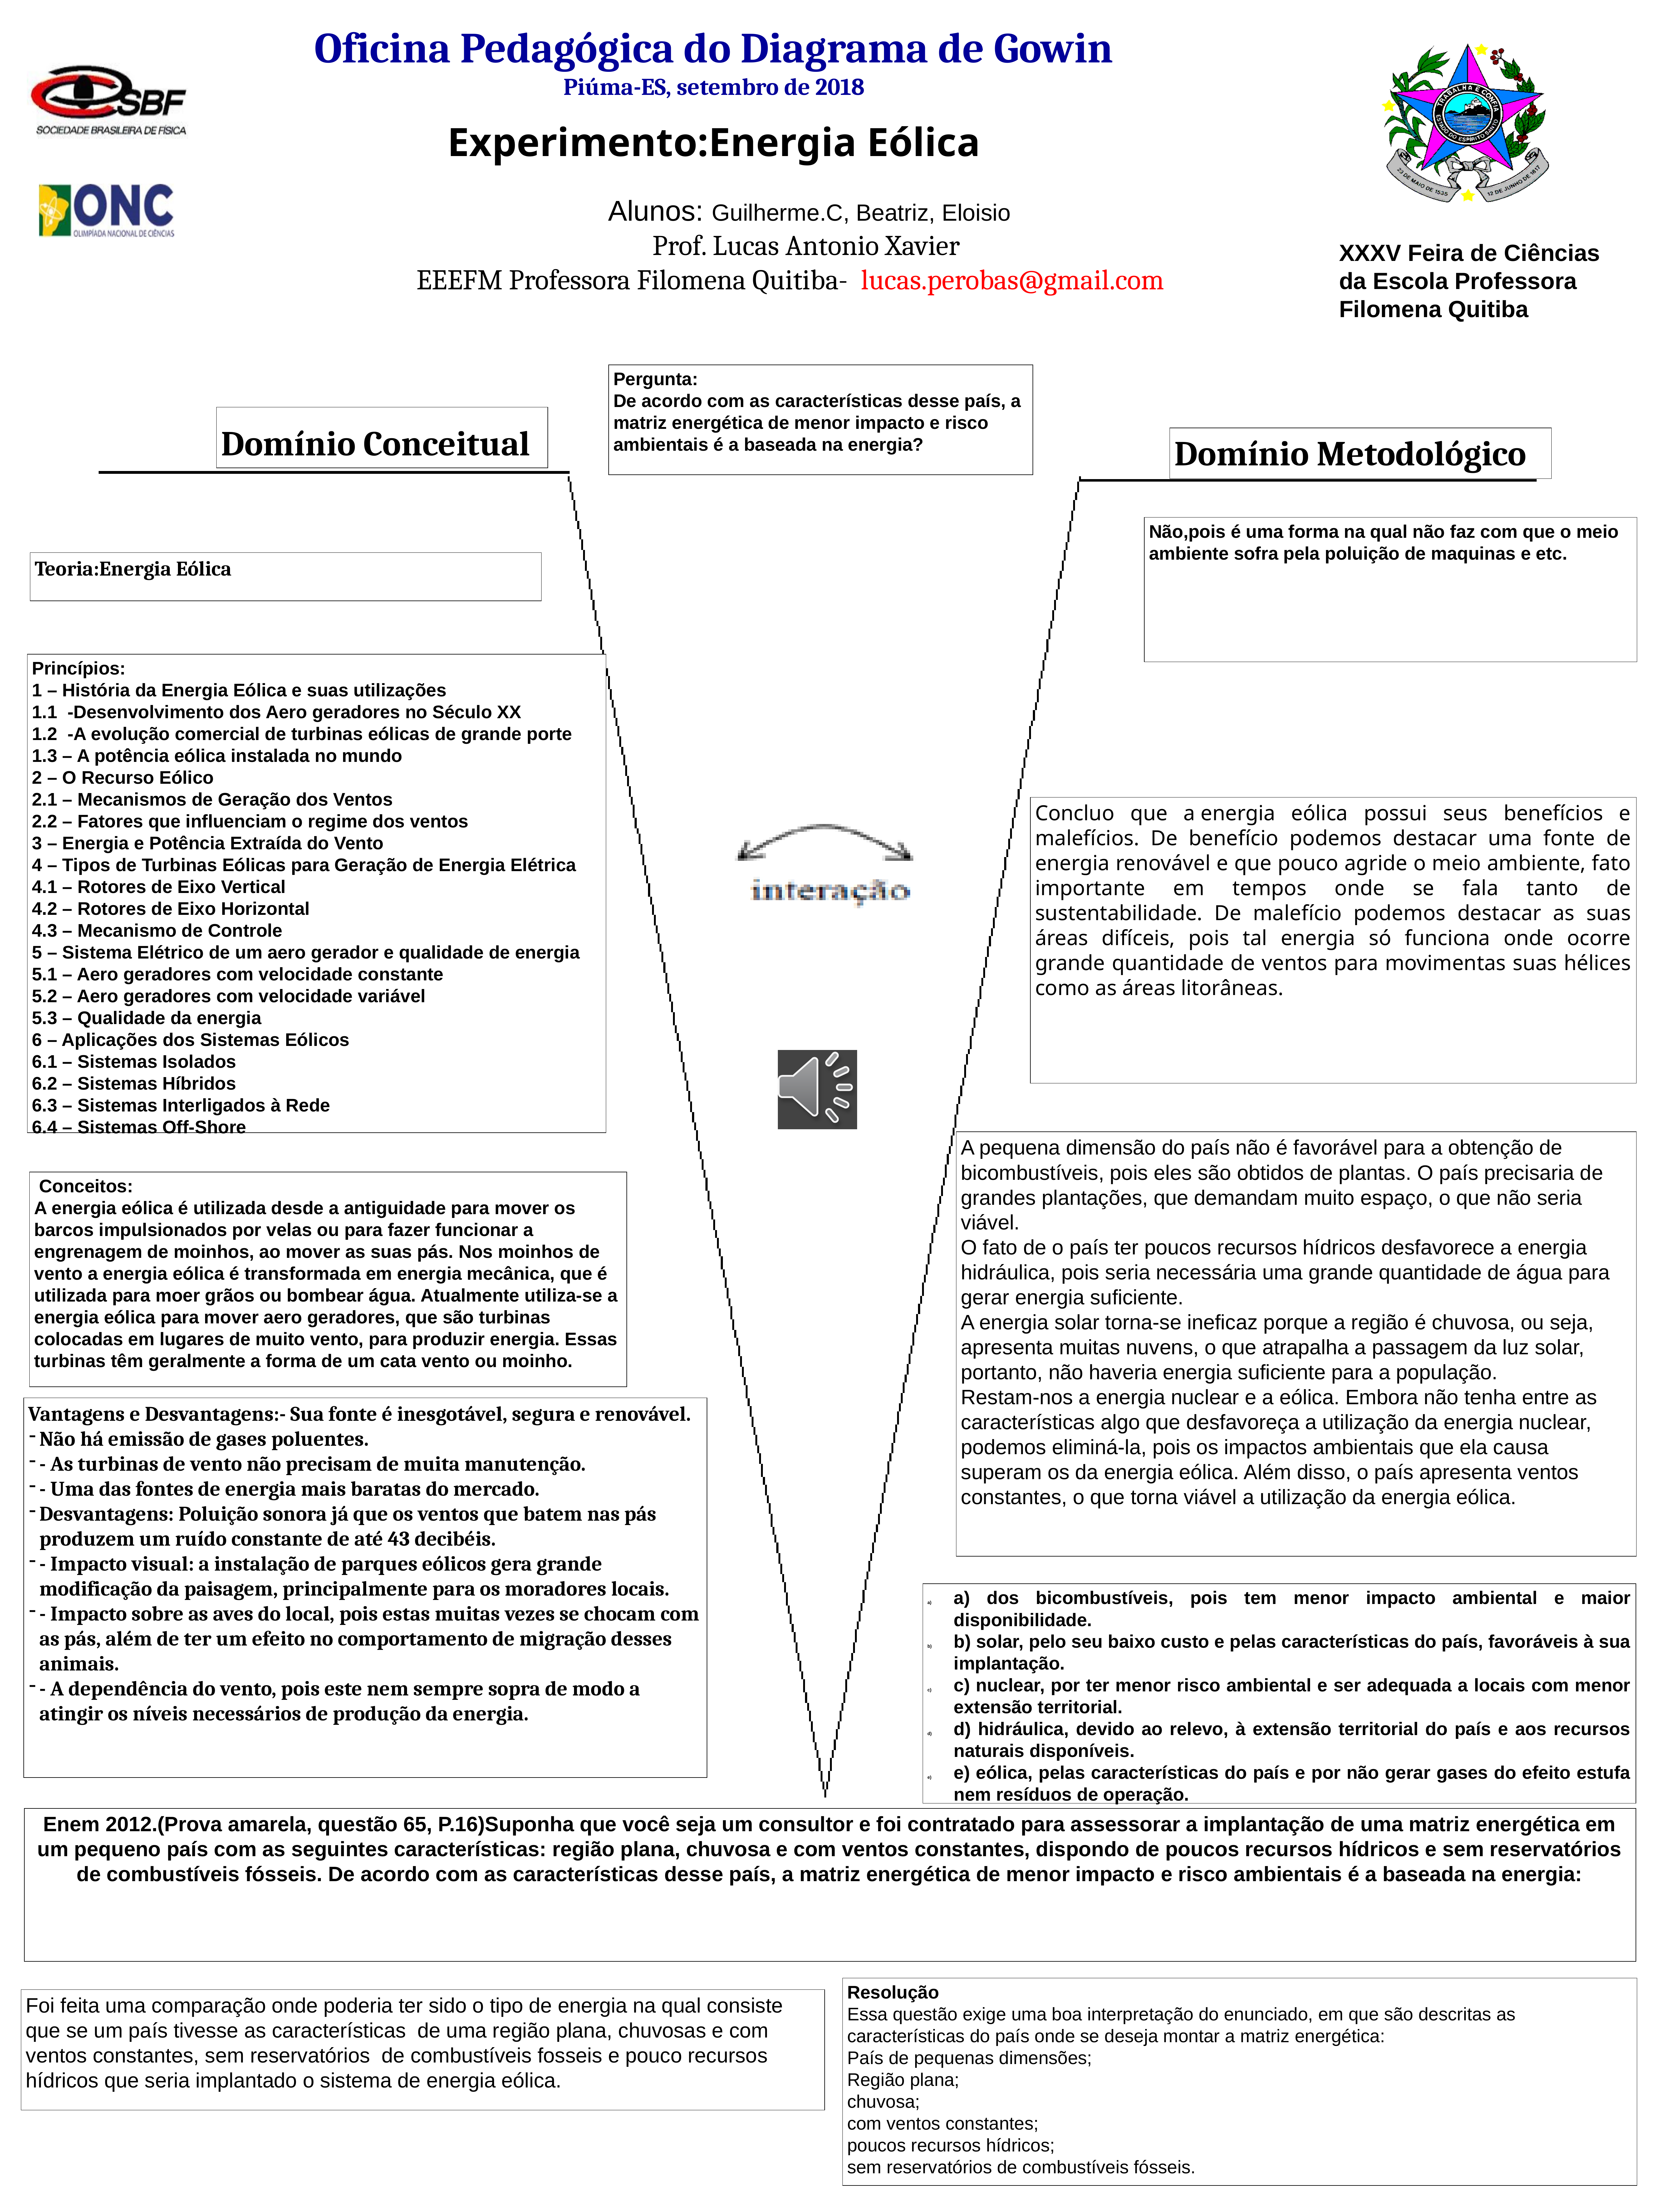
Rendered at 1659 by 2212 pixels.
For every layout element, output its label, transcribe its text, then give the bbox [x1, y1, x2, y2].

picture [39, 184, 174, 238]
text_box Concluo que a energia eólica possui seus benefícios e malefícios. De benefício podemos destacar uma fonte de energia renovável e que pouco agride o meio ambiente, fato importante em tempos onde se fala tanto de sustentabilidade. De malefício podemos destacar as suas áreas difíceis, pois tal energia só funciona onde ocorre grande quantidade de ventos para movimentas suas hélices como as áreas litorâneas. [1589, 797, 1637, 1083]
text_box Alunos: Guilherme.C, Beatriz, Eloisio Prof. Lucas Antonio Xavier EEEFM Professora Filomena Quitiba- lucas.perobas@gmail.com [293, 190, 1326, 333]
text_box Conceitos: A energia eólica é utilizada desde a antiguidade para mover os barcos impulsionados por velas ou para fazer funcionar a engrenagem de moinhos, ao mover as suas pás. Nos moinhos de vento a energia eólica é transformada em energia mecânica, que é utilizada para moer grãos ou bombear água. Atualmente utiliza-se a energia eólica para mover aero geradores, que são turbinas colocadas em lugares de muito vento, para produzir energia. Essas turbinas têm geralmente a forma de um cata vento ou moinho. [29, 1172, 95, 1387]
text_box a) dos bicombustíveis, pois tem menor impacto ambiental e maior disponibilidade. b) solar, pelo seu baixo custo e pelas características do país, favoráveis à sua implantação. c) nuclear, por ter menor risco ambiental e ser adequada a locais com menor extensão territorial. d) hidráulica, devido ao relevo, à extensão territorial do país e aos recursos naturais disponíveis. e) eólica, pelas características do país e por não gerar gases do efeito estufa nem resíduos de operação. [1589, 1584, 1636, 1803]
text_box Enem 2012.(Prova amarela, questão 65, P.16)Suponha que você seja um consultor e foi contratado para assessorar a implantação de uma matriz energética em um pequeno país com as seguintes características: região plana, chuvosa e com ventos constantes, dispondo de poucos recursos hídricos e sem reservatórios de combustíveis fósseis. De acordo com as características desse país, a matriz energética de menor impacto e risco ambientais é a baseada na energia: [24, 1808, 1636, 1961]
text_box Foi feita uma comparação onde poderia ter sido o tipo de energia na qual consiste que se um país tivesse as características de uma região plana, chuvosas e com ventos constantes, sem reservatórios de combustíveis fosseis e pouco recursos hídricos que seria implantado o sistema de energia eólica. [21, 1989, 825, 2110]
picture [1376, 41, 1568, 212]
text_box Não,pois é uma forma na qual não faz com que o meio ambiente sofra pela poluição de maquinas e etc. [1589, 517, 1637, 662]
text_box Experimento:Energia Eólica [92, 115, 1336, 219]
text_box Oficina Pedagógica do Diagrama de Gowin Piúma-ES, setembro de 2018 [26, 17, 1402, 103]
text_box Resolução Essa questão exige uma boa interpretação do enunciado, em que são descritas as características do país onde se deseja montar a matriz energética: País de pequenas dimensões; Região plana; chuvosa; com ventos constantes; poucos recursos hídricos; sem reservatórios de combustíveis fósseis. [842, 1978, 1637, 2185]
picture [97, 364, 1587, 1816]
text_box Teoria:Energia Eólica [30, 552, 95, 601]
text_box A pequena dimensão do país não é favorável para a obtenção de bicombustíveis, pois eles são obtidos de plantas. O país precisaria de grandes plantações, que demandam muito espaço, o que não seria viável. O fato de o país ter poucos recursos hídricos desfavorece a energia hidráulica, pois seria necessária uma grande quantidade de água para gerar energia suficiente. A energia solar torna-se ineficaz porque a região é chuvosa, ou seja, apresenta muitas nuvens, o que atrapalha a passagem da luz solar, portanto, não haveria energia suficiente para a população. Restam-nos a energia nuclear e a eólica. Embora não tenha entre as características algo que desfavoreça a utilização da energia nuclear, podemos eliminá-la, pois os impactos ambientais que ela causa superam os da energia eólica. Além disso, o país apresenta ventos constantes, o que torna viável a utilização da energia eólica. [1589, 1131, 1637, 1557]
text_box Princípios: 1 – História da Energia Eólica e suas utilizações 1.1 -Desenvolvimento dos Aero geradores no Século XX 1.2 -A evolução comercial de turbinas eólicas de grande porte 1.3 – A potência eólica instalada no mundo 2 – O Recurso Eólico 2.1 – Mecanismos de Geração dos Ventos 2.2 – Fatores que influenciam o regime dos ventos 3 – Energia e Potência Extraída do Vento 4 – Tipos de Turbinas Eólicas para Geração de Energia Elétrica 4.1 – Rotores de Eixo Vertical 4.2 – Rotores de Eixo Horizontal 4.3 – Mecanismo de Controle 5 – Sistema Elétrico de um aero gerador e qualidade de energia 5.1 – Aero geradores com velocidade constante 5.2 – Aero geradores com velocidade variável 5.3 – Qualidade da energia 6 – Aplicações dos Sistemas Eólicos 6.1 – Sistemas Isolados 6.2 – Sistemas Híbridos 6.3 – Sistemas Interligados à Rede 6.4 – Sistemas Off-Shore [27, 654, 95, 1133]
text_box [1057, 2047, 1073, 2086]
text_box Vantagens e Desvantagens:- Sua fonte é inesgotável, segura e renovável. Não há emissão de gases poluentes. - As turbinas de vento não precisam de muita manutenção. - Uma das fontes de energia mais baratas do mercado. Desvantagens: Poluição sonora já que os ventos que batem nas pás produzem um ruído constante de até 43 decibéis. - Impacto visual: a instalação de parques eólicos gera grande modificação da paisagem, principalmente para os moradores locais. - Impacto sobre as aves do local, pois estas muitas vezes se chocam com as pás, além de ter um efeito no comportamento de migração desses animais. - A dependência do vento, pois este nem sempre sopra de modo a atingir os níveis necessários de produção da energia. [23, 1398, 95, 1778]
text_box [0, 1448, 670, 1949]
picture [27, 55, 191, 139]
text_box XXXV Feira de Ciências da Escola Professora Filomena Quitiba [1334, 235, 1636, 340]
